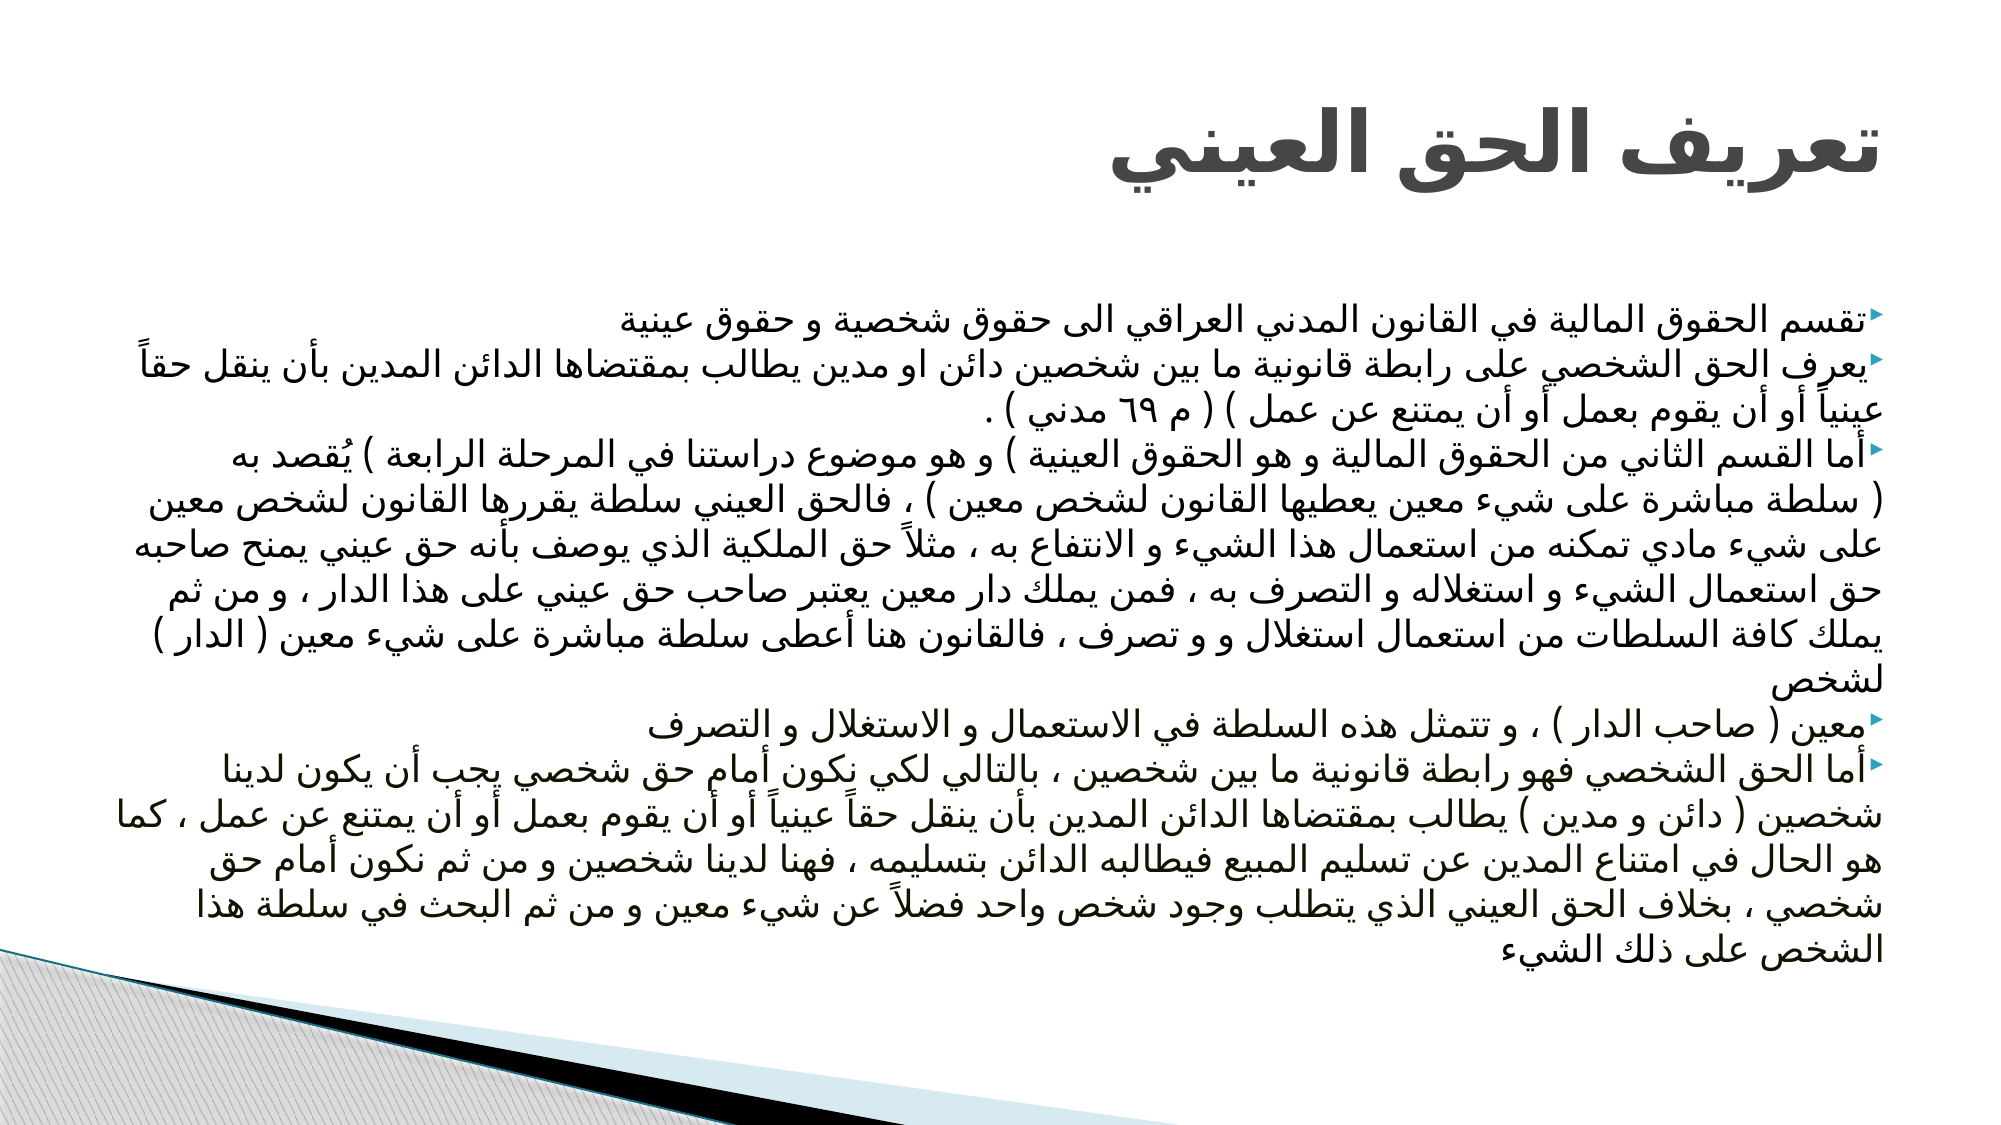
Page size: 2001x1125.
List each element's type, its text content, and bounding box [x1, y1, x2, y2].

title تعريف الحق العيني [99, 45, 1900, 233]
list تقسم الحقوق المالية في القانون المدني العراقي الى حقوق شخصية و حقوق عينية يعرف الحق الشخصي على رابطة قانونية ما بين شخصين دائن او مدين يطالب بمقتضاها الدائن المدين بأن ينقل حقاً عينياً أو أن يقوم بعمل أو أن يمتنع عن عمل ) ( م ٦٩ مدني ) . أما القسم الثاني من الحقوق المالية و هو الحقوق العينية ) و هو موضوع دراستنا في المرحلة الرابعة ) يُقصد به ( سلطة مباشرة على شيء معين يعطيها القانون لشخص معين ) ، فالحق العيني سلطة يقررها القانون لشخص معين على شيء مادي تمكنه من استعمال هذا الشيء و الانتفاع به ، مثلاً حق الملكية الذي يوصف بأنه حق عيني يمنح صاحبه حق استعمال الشيء و استغلاله و التصرف به ، فمن يملك دار معين يعتبر صاحب حق عيني على هذا الدار ، و من ثم يملك كافة السلطات من استعمال استغلال و و تصرف ، فالقانون هنا أعطى سلطة مباشرة على شيء معين ( الدار ) لشخص معين ( صاحب الدار ) ، و تتمثل هذه السلطة في الاستعمال و الاستغلال و التصرف أما الحق الشخصي فهو رابطة قانونية ما بين شخصين ، بالتالي لكي نكون أمام حق شخصي يجب أن يكون لدينا شخصين ( دائن و مدين ) يطالب بمقتضاها الدائن المدين بأن ينقل حقاً عينياً أو أن يقوم بعمل أو أن يمتنع عن عمل ، كما هو الحال في امتناع المدين عن تسليم المبيع فيطالبه الدائن بتسليمه ، فهنا لدينا شخصين و من ثم نكون أمام حق شخصي ، بخلاف الحق العيني الذي يتطلب وجود شخص واحد فضلاً عن شيء معين و من ثم البحث في سلطة هذا الشخص على ذلك الشيء [99, 243, 1900, 986]
